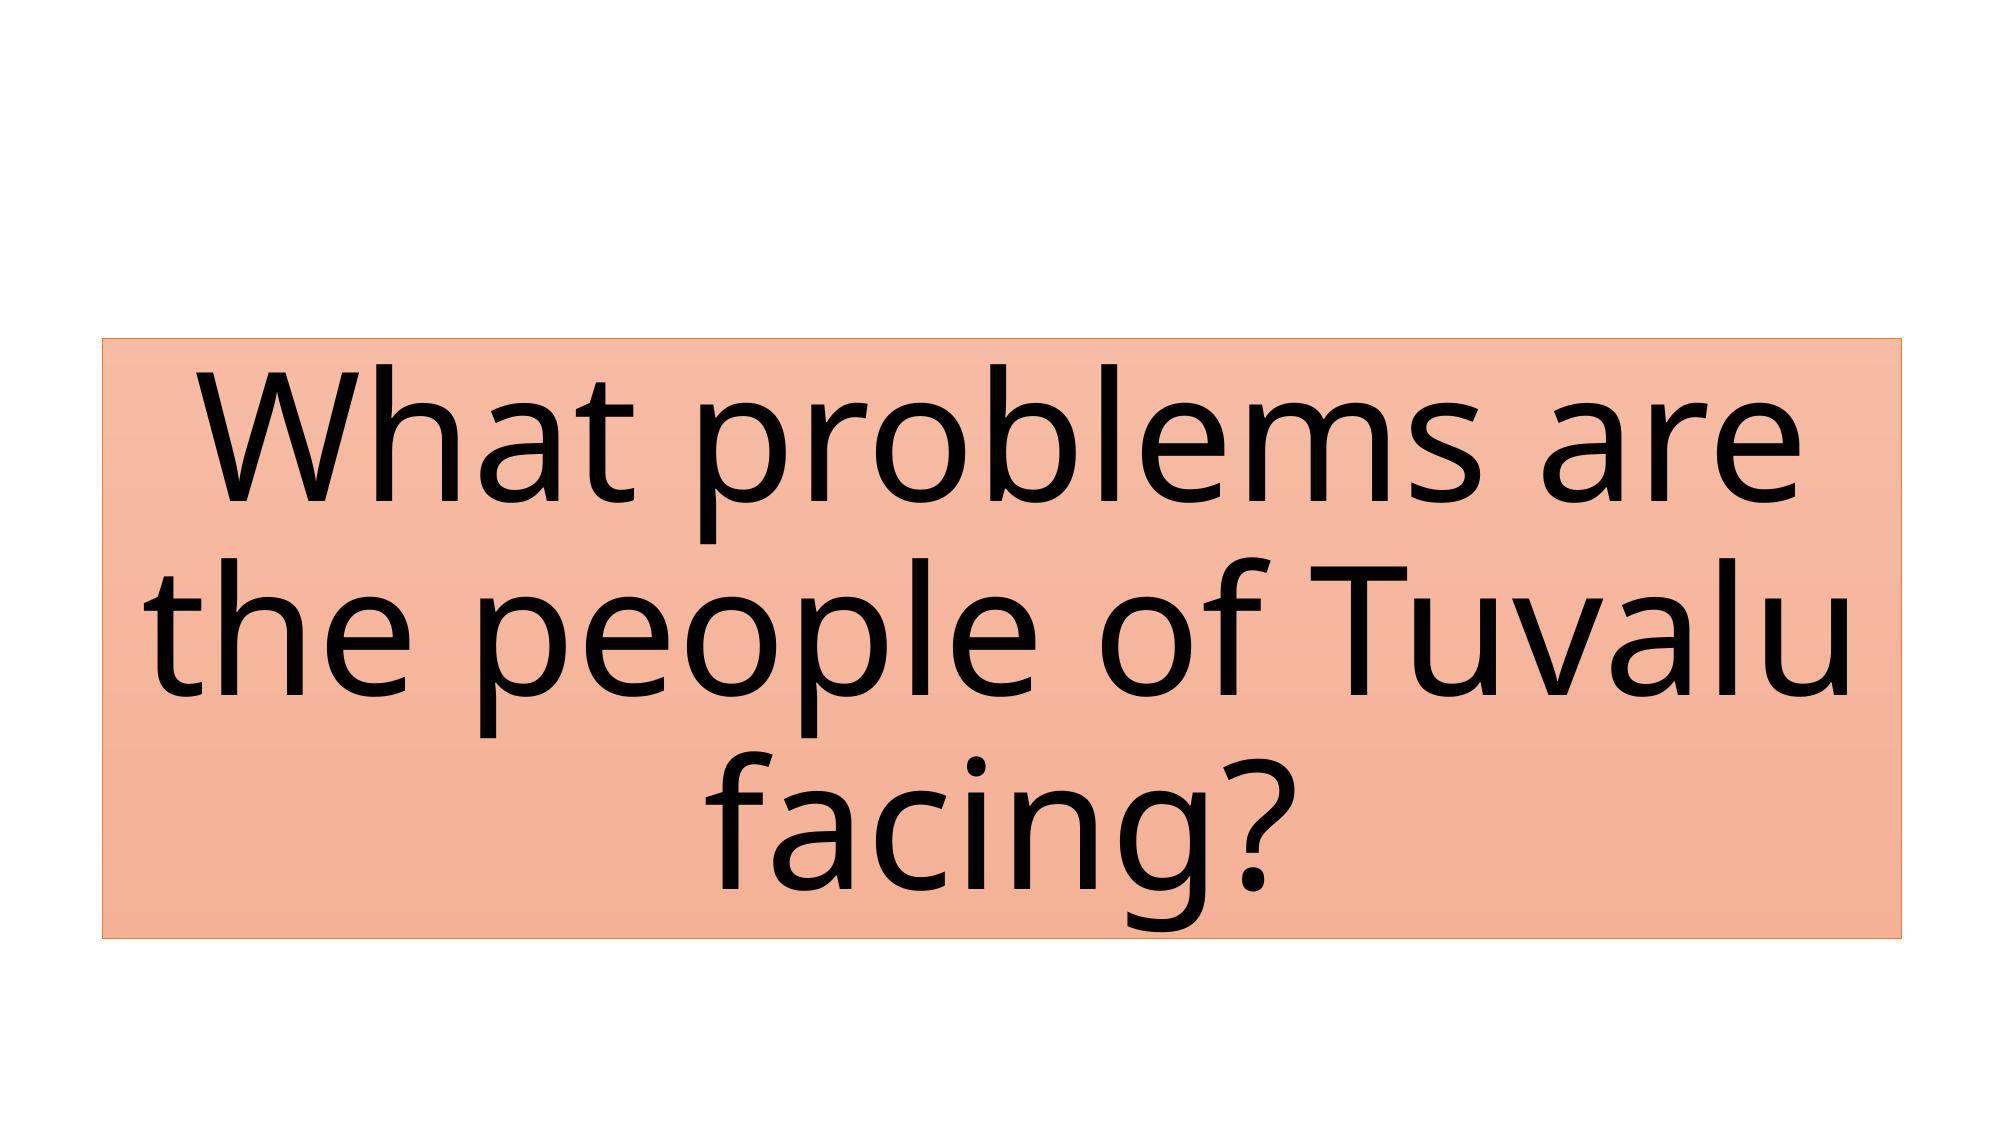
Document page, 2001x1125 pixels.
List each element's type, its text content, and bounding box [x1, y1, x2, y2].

list What problems are the people of Tuvalu facing? [102, 338, 1902, 939]
